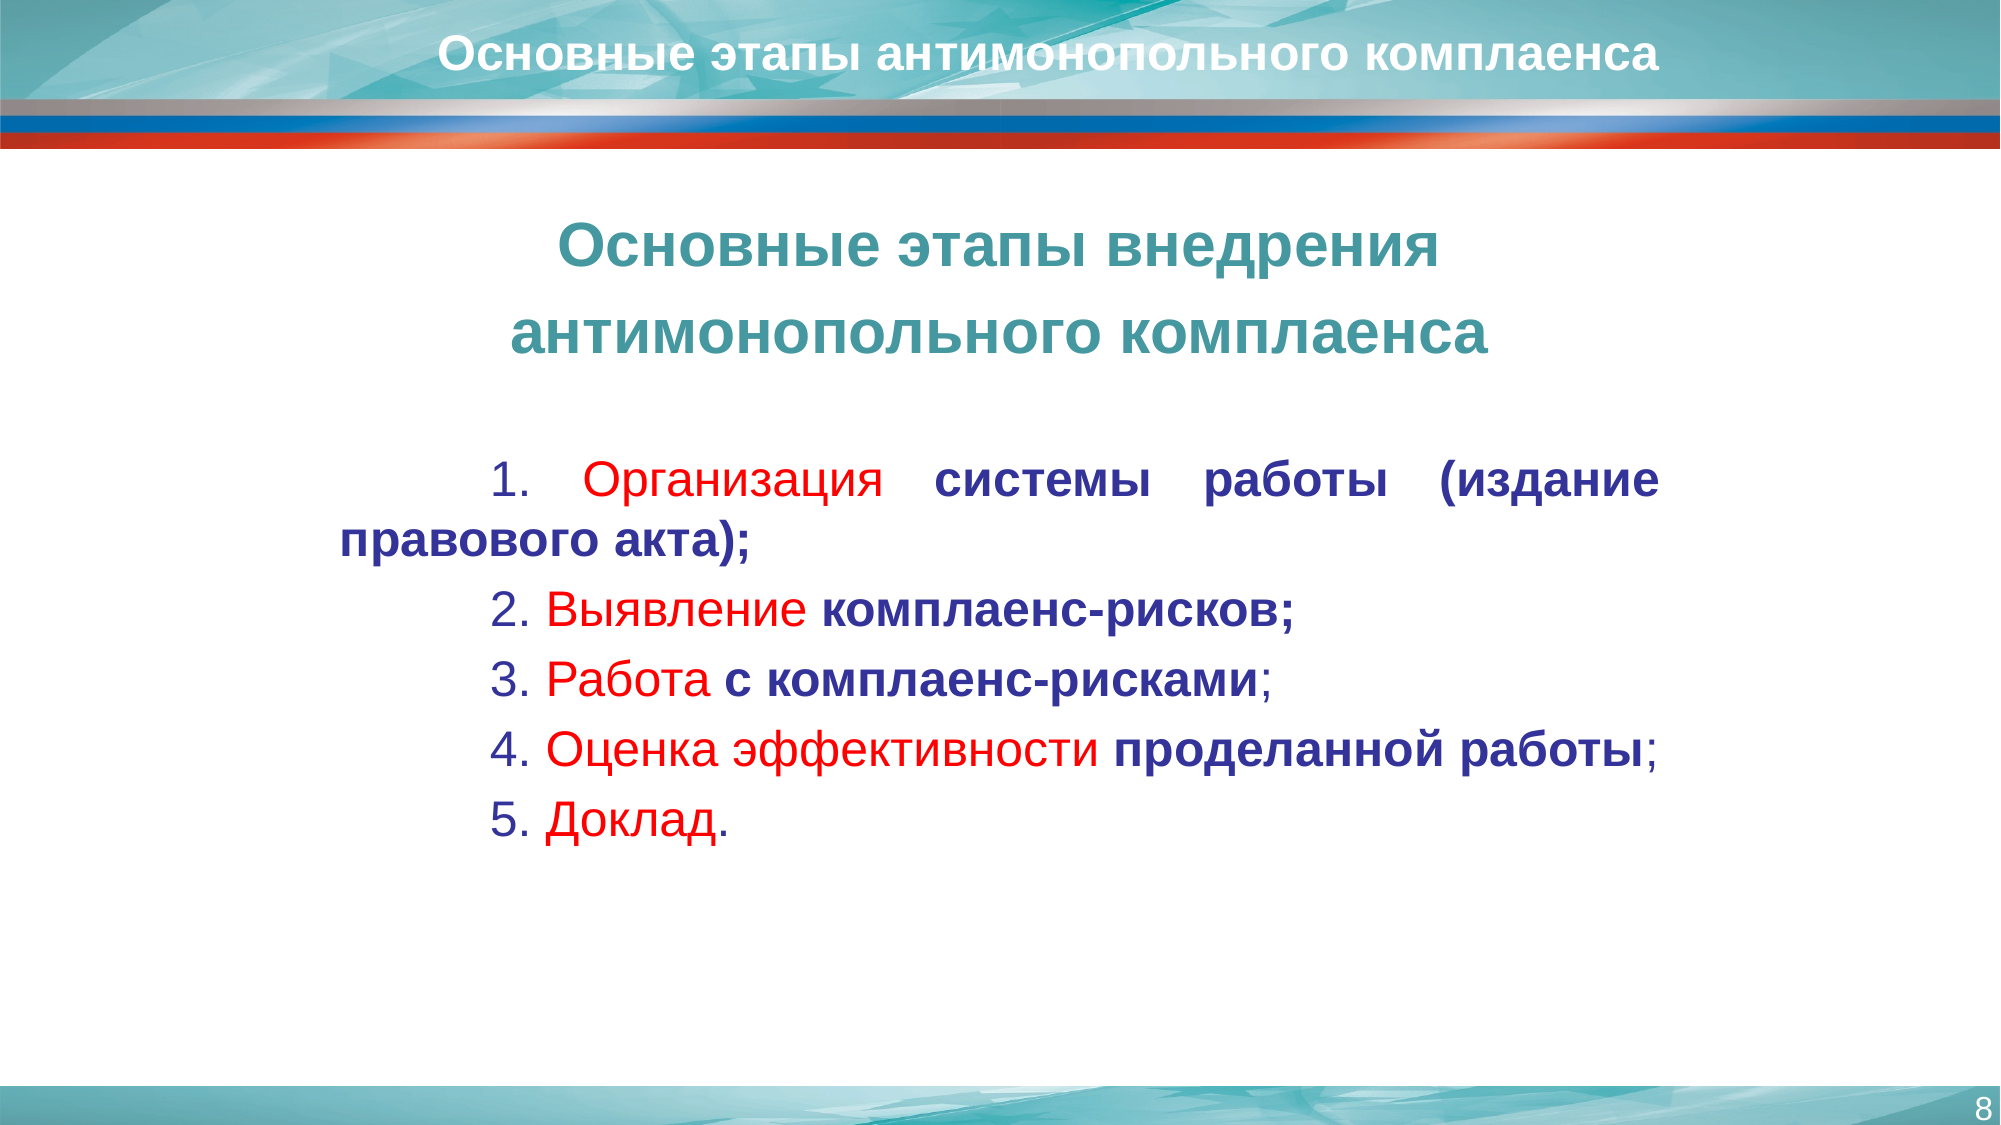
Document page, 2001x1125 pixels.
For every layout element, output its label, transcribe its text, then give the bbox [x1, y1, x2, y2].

title Основные этапы антимонопольного комплаенса [324, 0, 1675, 102]
slide_number 8 [1541, 1079, 2000, 1125]
list Основные этапы внедрения антимонопольного комплаенса 1. Организация системы работы (издание правового акта); 2. Выявление комплаенс-рисков; 3. Работа с комплаенс-рисками; 4. Оценка эффективности проделанной работы; 5. Доклад. [324, 196, 1675, 1047]
picture [0, 1086, 1541, 1125]
picture [0, 0, 2000, 149]
